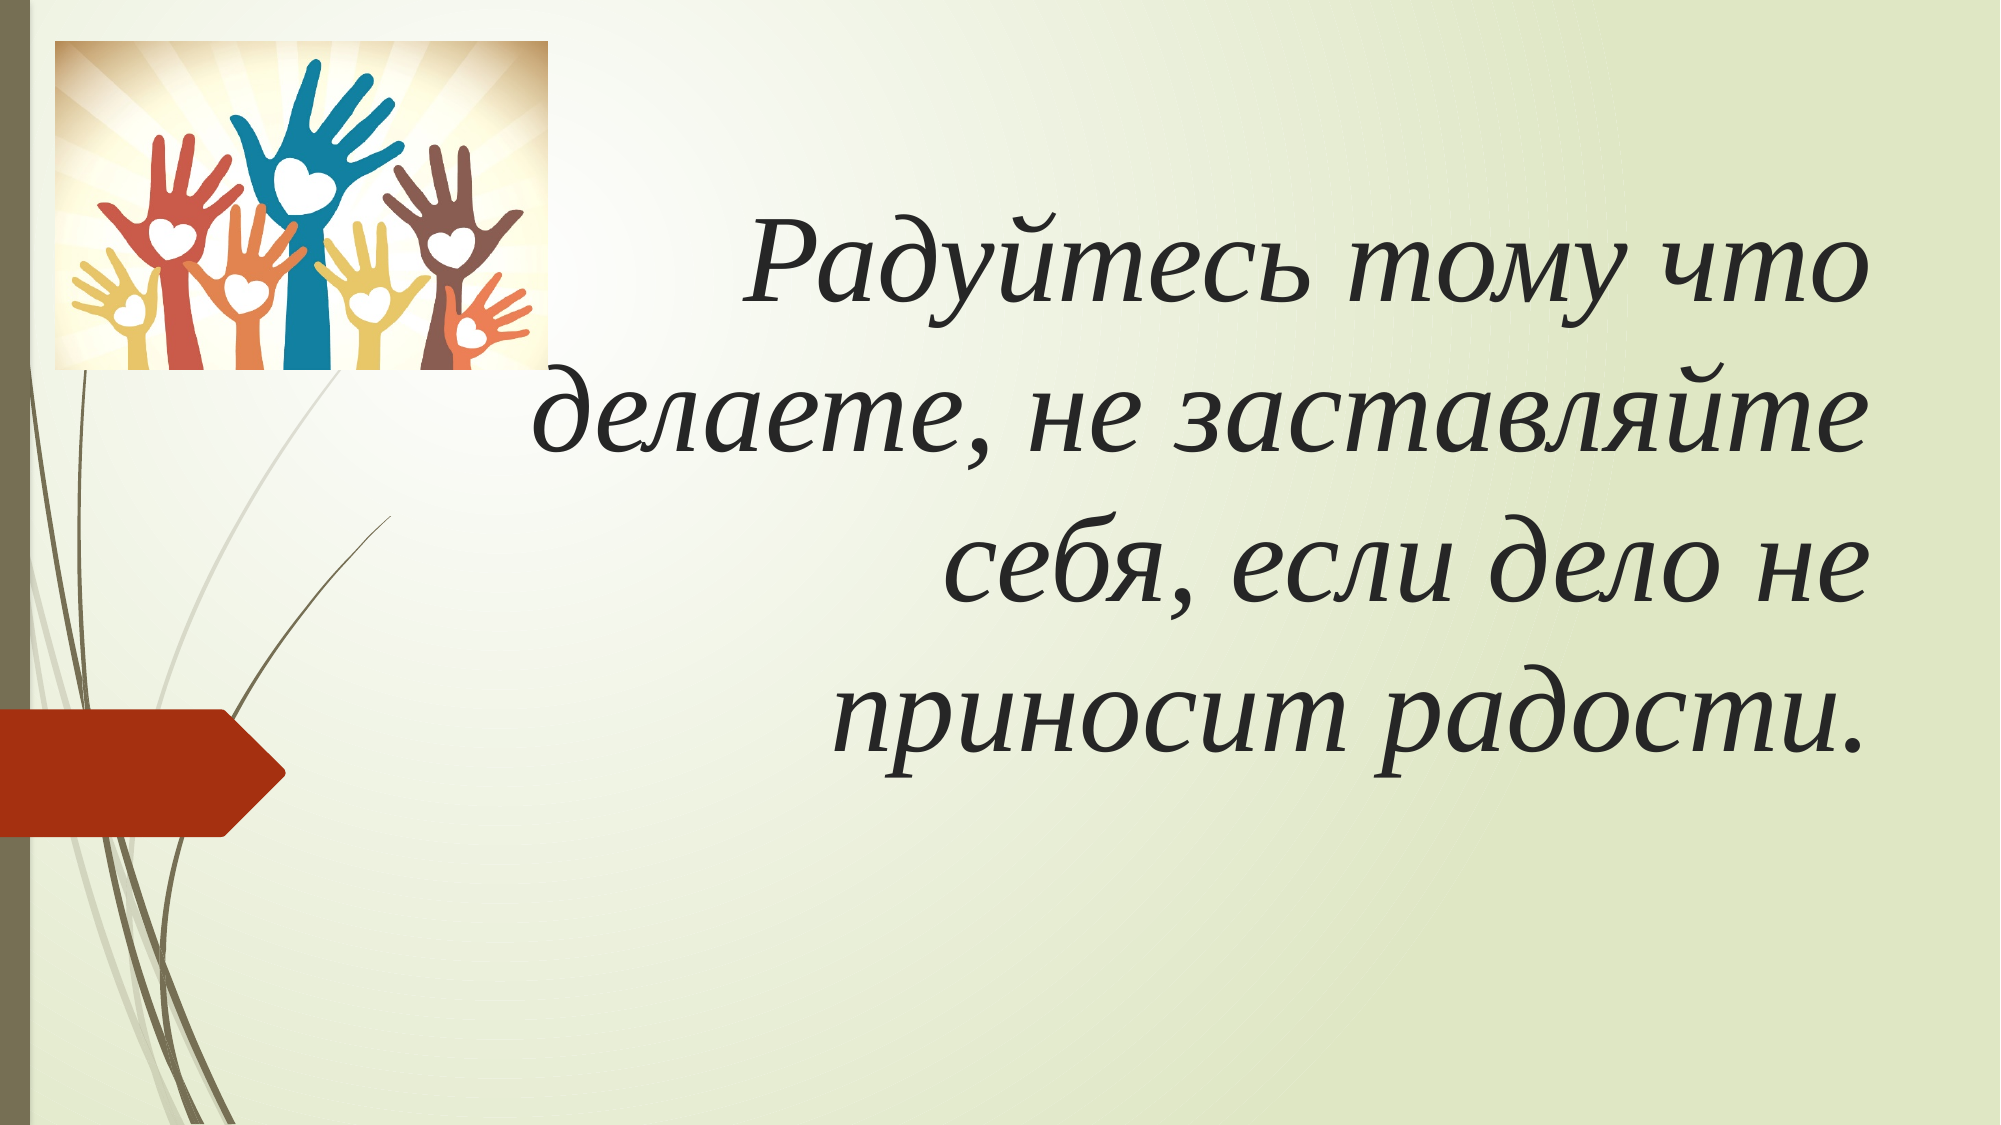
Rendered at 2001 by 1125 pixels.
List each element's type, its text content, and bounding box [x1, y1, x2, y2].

title Радуйтесь тому что делаете, не заставляйте себя, если дело не приносит радости. [424, 412, 1888, 784]
picture [55, 41, 548, 371]
